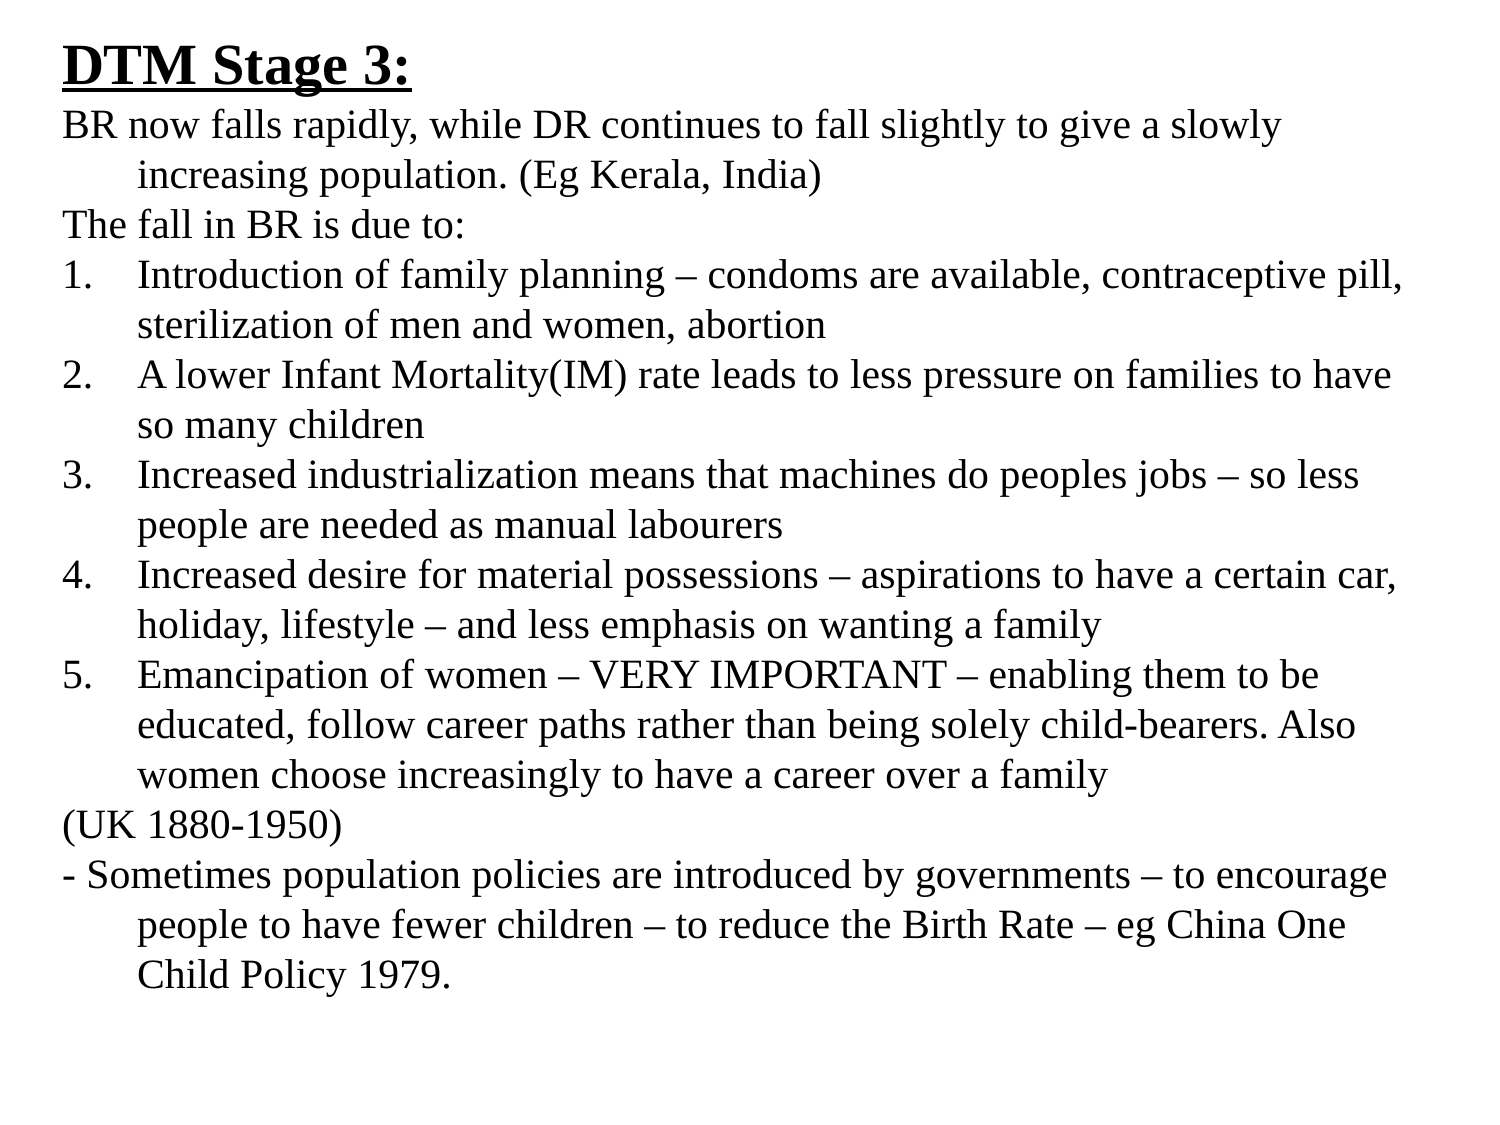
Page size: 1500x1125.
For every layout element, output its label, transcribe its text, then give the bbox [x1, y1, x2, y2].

text_box DTM Stage 3: BR now falls rapidly, while DR continues to fall slightly to give a slowly increasing population. (Eg Kerala, India) The fall in BR is due to: Introduction of family planning – condoms are available, contraceptive pill, sterilization of men and women, abortion A lower Infant Mortality(IM) rate leads to less pressure on families to have so many children Increased industrialization means that machines do peoples jobs – so less people are needed as manual labourers Increased desire for material possessions – aspirations to have a certain car, holiday, lifestyle – and less emphasis on wanting a family Emancipation of women – VERY IMPORTANT – enabling them to be educated, follow career paths rather than being solely child-bearers. Also women choose increasingly to have a career over a family (UK 1880-1950) - Sometimes population policies are introduced by governments – to encourage people to have fewer children – to reduce the Birth Rate – eg China One Child Policy 1979. [47, 19, 1450, 1055]
